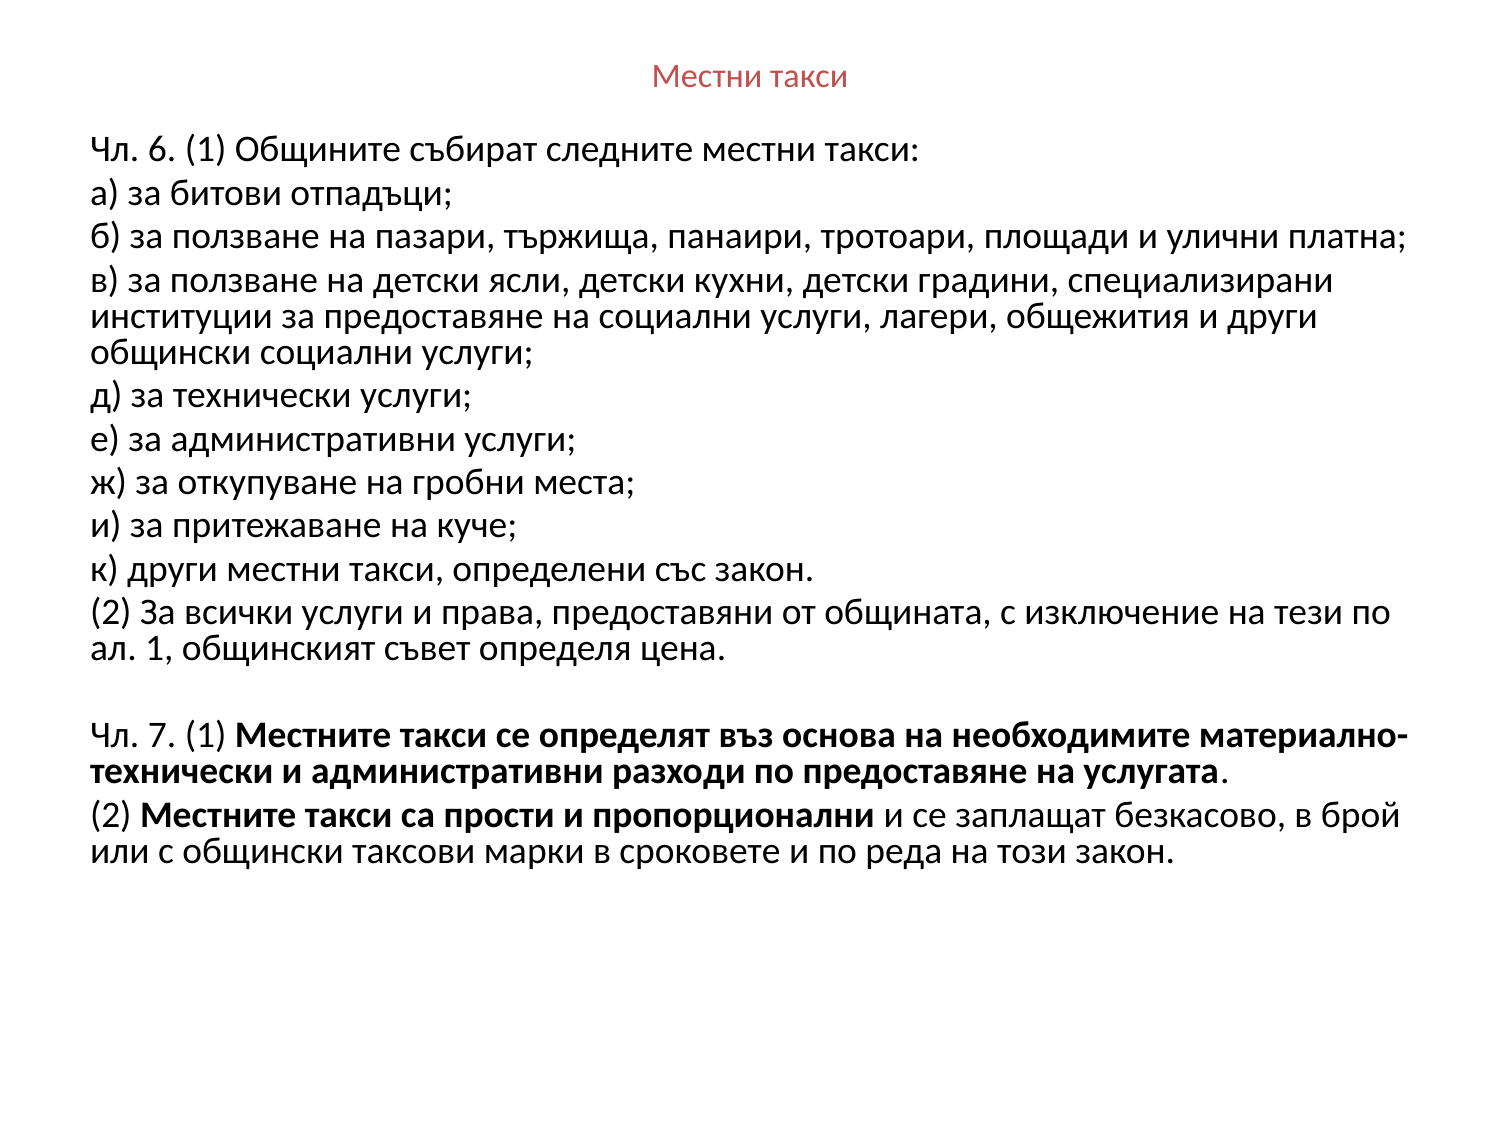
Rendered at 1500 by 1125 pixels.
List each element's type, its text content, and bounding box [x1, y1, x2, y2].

title Местни такси [75, 45, 1425, 102]
list Чл. 6. (1) Общините събират следните местни такси: а) за битови отпадъци; б) за ползване на пазари, тържища, панаири, тротоари, площади и улични платна; в) за ползване на детски ясли, детски кухни, детски градини, специализирани институции за предоставяне на социални услуги, лагери, общежития и други общински социални услуги; д) за технически услуги; е) за административни услуги; ж) за откупуване на гробни места; и) за притежаване на куче; к) други местни такси, определени със закон. (2) За всички услуги и права, предоставяни от общината, с изключение на тези по ал. 1, общинският съвет определя цена. Чл. 7. (1) Местните такси се определят въз основа на необходимите материално-технически и административни разходи по предоставяне на услугата. (2) Местните такси са прости и пропорционални и се заплащат безкасово, в брой или с общински таксови марки в сроковете и по реда на този закон. [75, 125, 1425, 1059]
